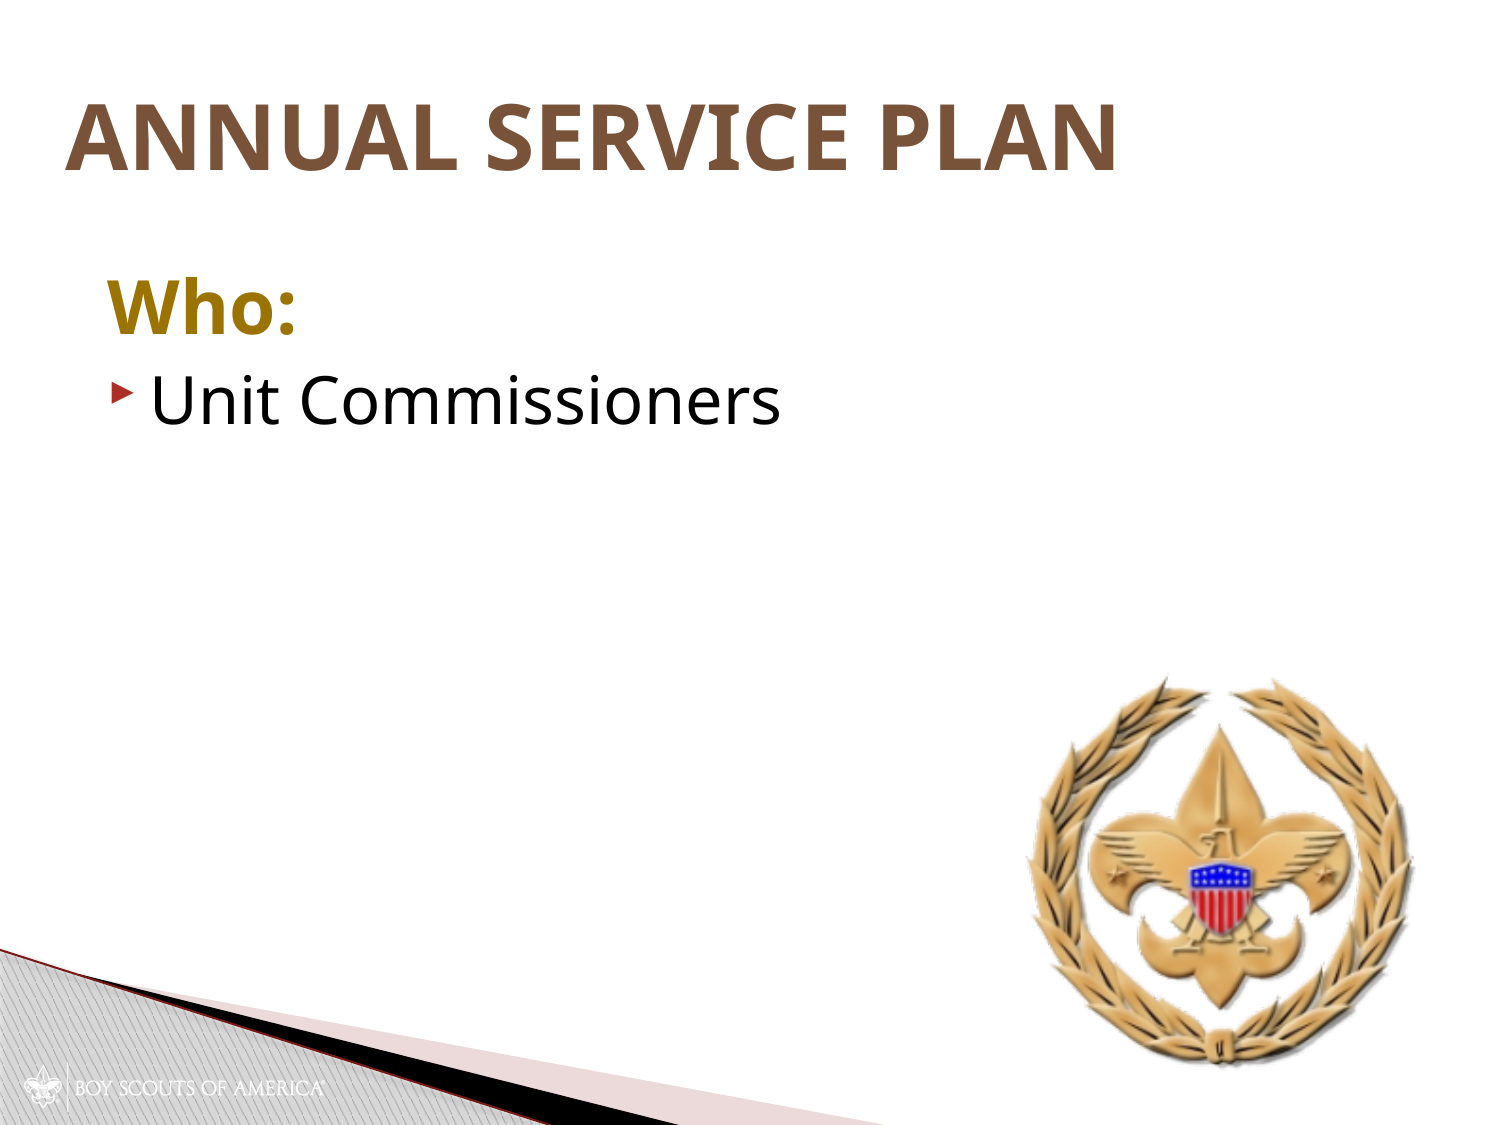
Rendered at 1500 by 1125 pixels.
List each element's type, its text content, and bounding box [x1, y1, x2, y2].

picture [24, 1062, 325, 1112]
picture [1013, 662, 1426, 1078]
list Who: Unit Commissioners [74, 251, 1401, 995]
title Annual Service Plan [50, 12, 1400, 255]
